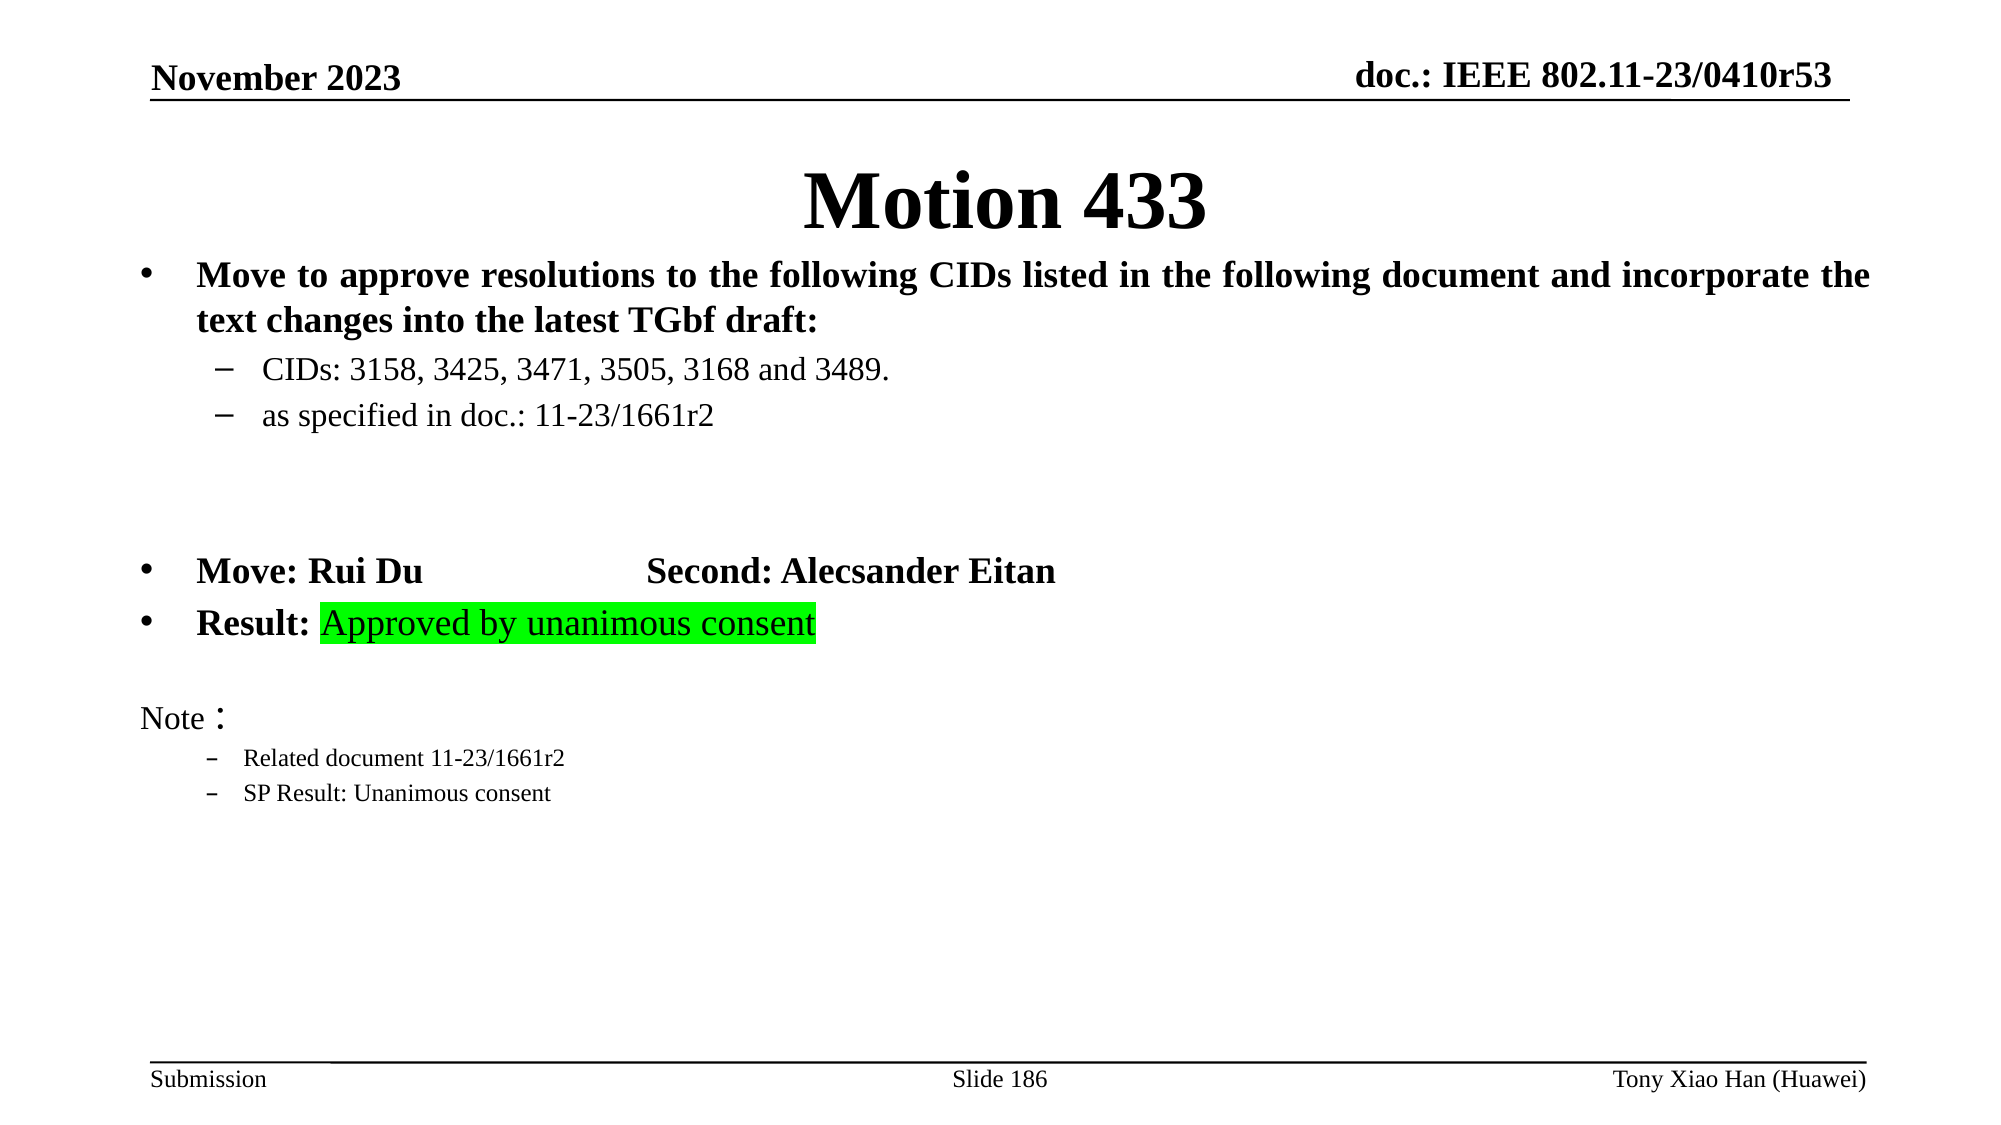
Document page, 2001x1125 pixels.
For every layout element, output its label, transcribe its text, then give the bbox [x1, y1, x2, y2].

text_box Motion 433 [368, 137, 1644, 212]
text_box Move to approve resolutions to the following CIDs listed in the following document and incorporate the text changes into the latest TGbf draft: CIDs: 3158, 3425, 3471, 3505, 3168 and 3489. as specified in doc.: 11-23/1661r2 Move: Rui Du Second: Alecsander Eitan Result: Approved by unanimous consent Note： Related document 11-23/1661r2 SP Result: Unanimous consent [125, 212, 1888, 988]
